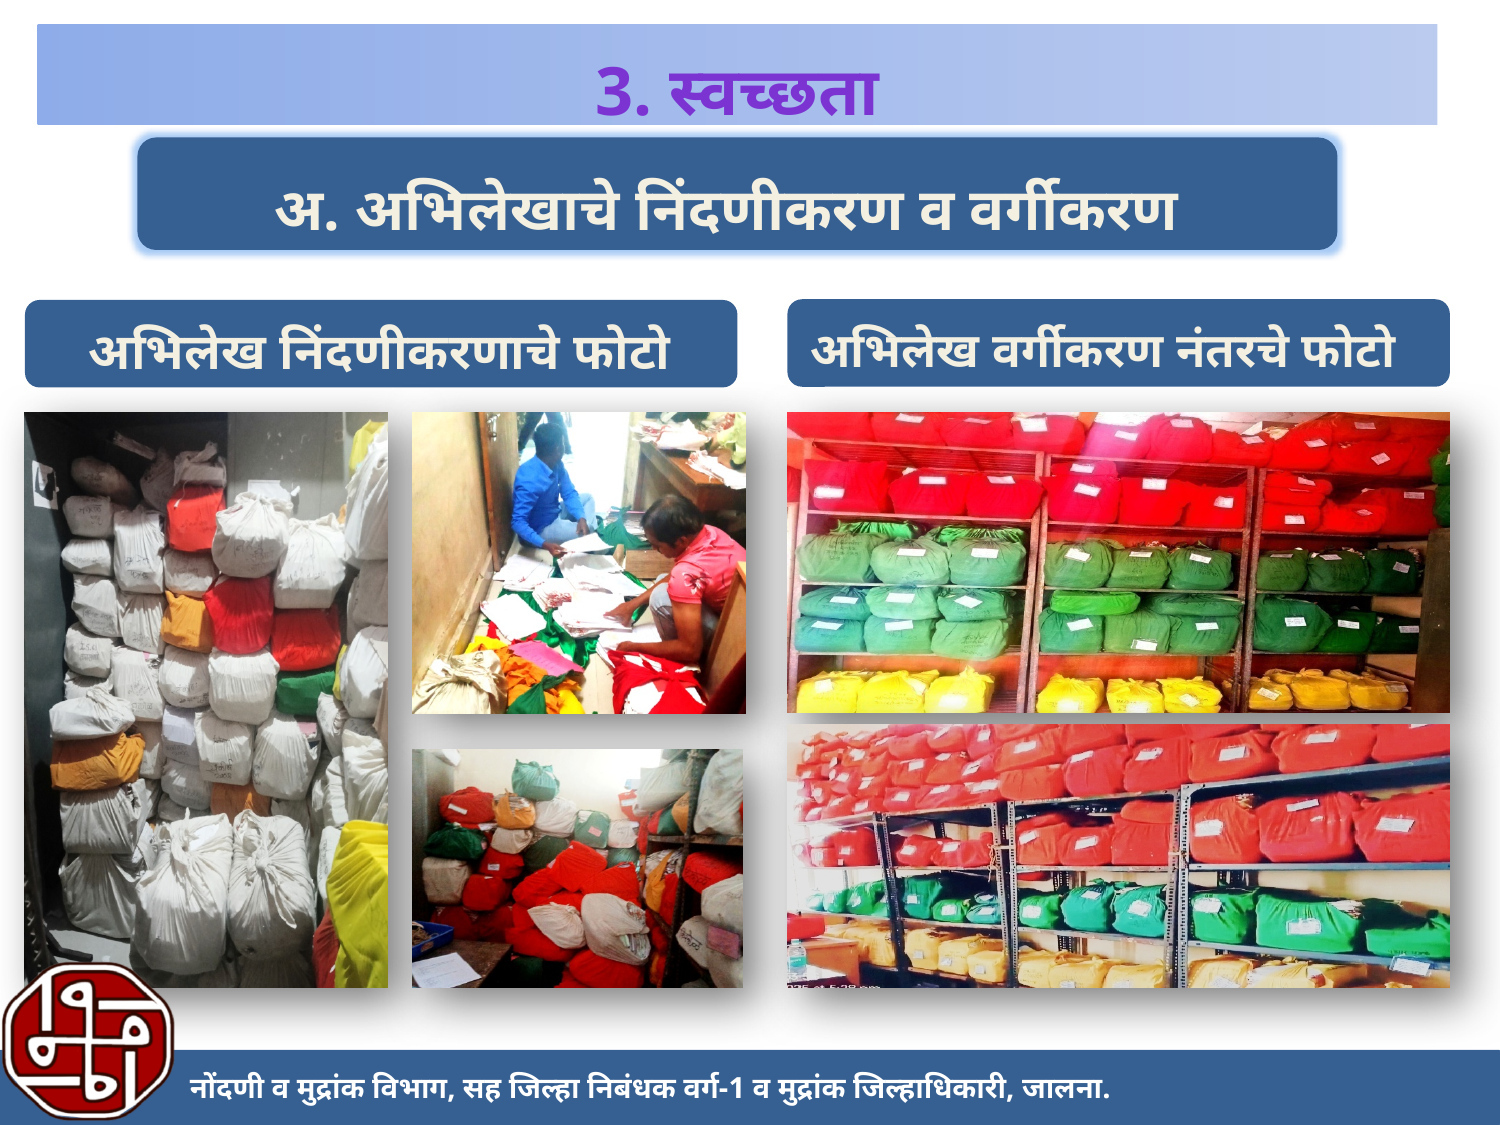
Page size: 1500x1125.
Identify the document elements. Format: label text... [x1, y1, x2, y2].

picture [24, 412, 388, 949]
picture [412, 412, 747, 714]
picture [412, 749, 743, 949]
text_box 3. स्वच्छता [37, 41, 1438, 137]
text_box अ. अभिलेखाचे निंदणीकरण व वर्गीकरण [259, 164, 1194, 250]
text_box [785, 297, 1453, 389]
picture [787, 412, 1451, 713]
text_box [135, 137, 1340, 253]
text_box अभिलेख निंदणीकरणाचे फोटो [73, 312, 687, 388]
text_box अभिलेख वर्गीकरण नंतरचे फोटो [795, 311, 1412, 385]
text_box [0, 949, 1500, 1125]
picture [787, 724, 1451, 949]
text_box [22, 297, 740, 390]
text_box [35, 23, 1440, 127]
